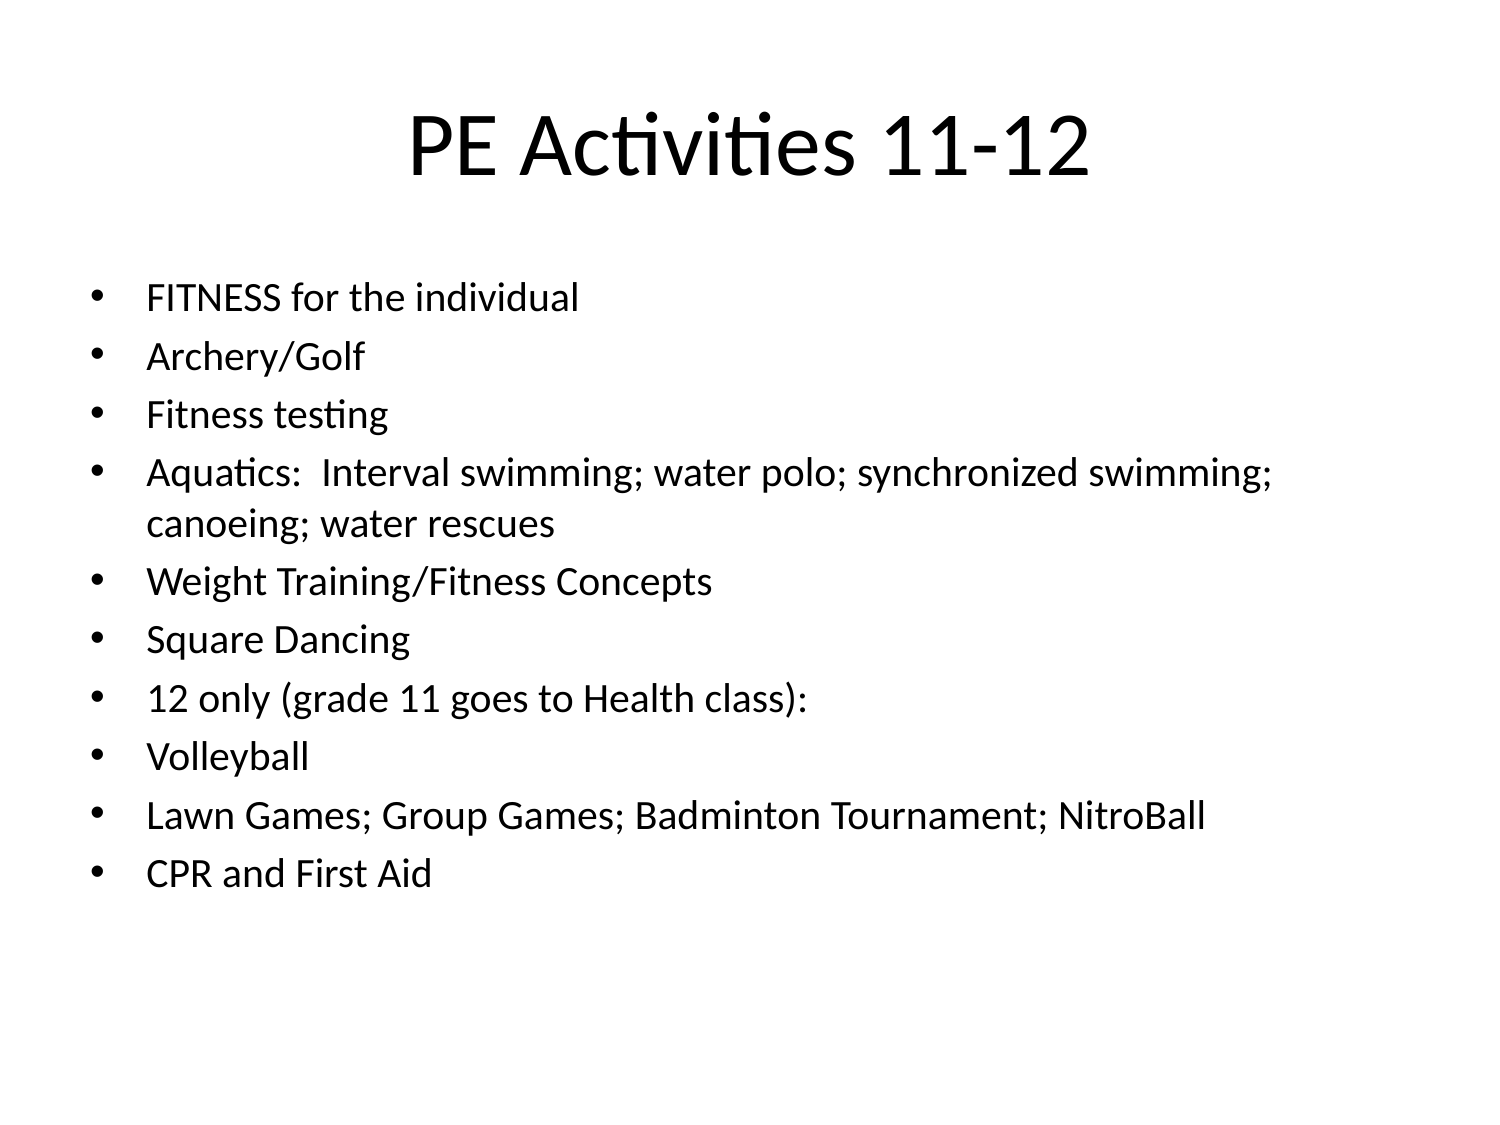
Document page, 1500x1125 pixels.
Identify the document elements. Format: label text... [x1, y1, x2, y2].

title PE Activities 11-12 [75, 45, 1425, 233]
list FITNESS for the individual Archery/Golf Fitness testing Aquatics: Interval swimming; water polo; synchronized swimming; canoeing; water rescues Weight Training/Fitness Concepts Square Dancing 12 only (grade 11 goes to Health class): Volleyball Lawn Games; Group Games; Badminton Tournament; NitroBall CPR and First Aid [75, 262, 1425, 1005]
